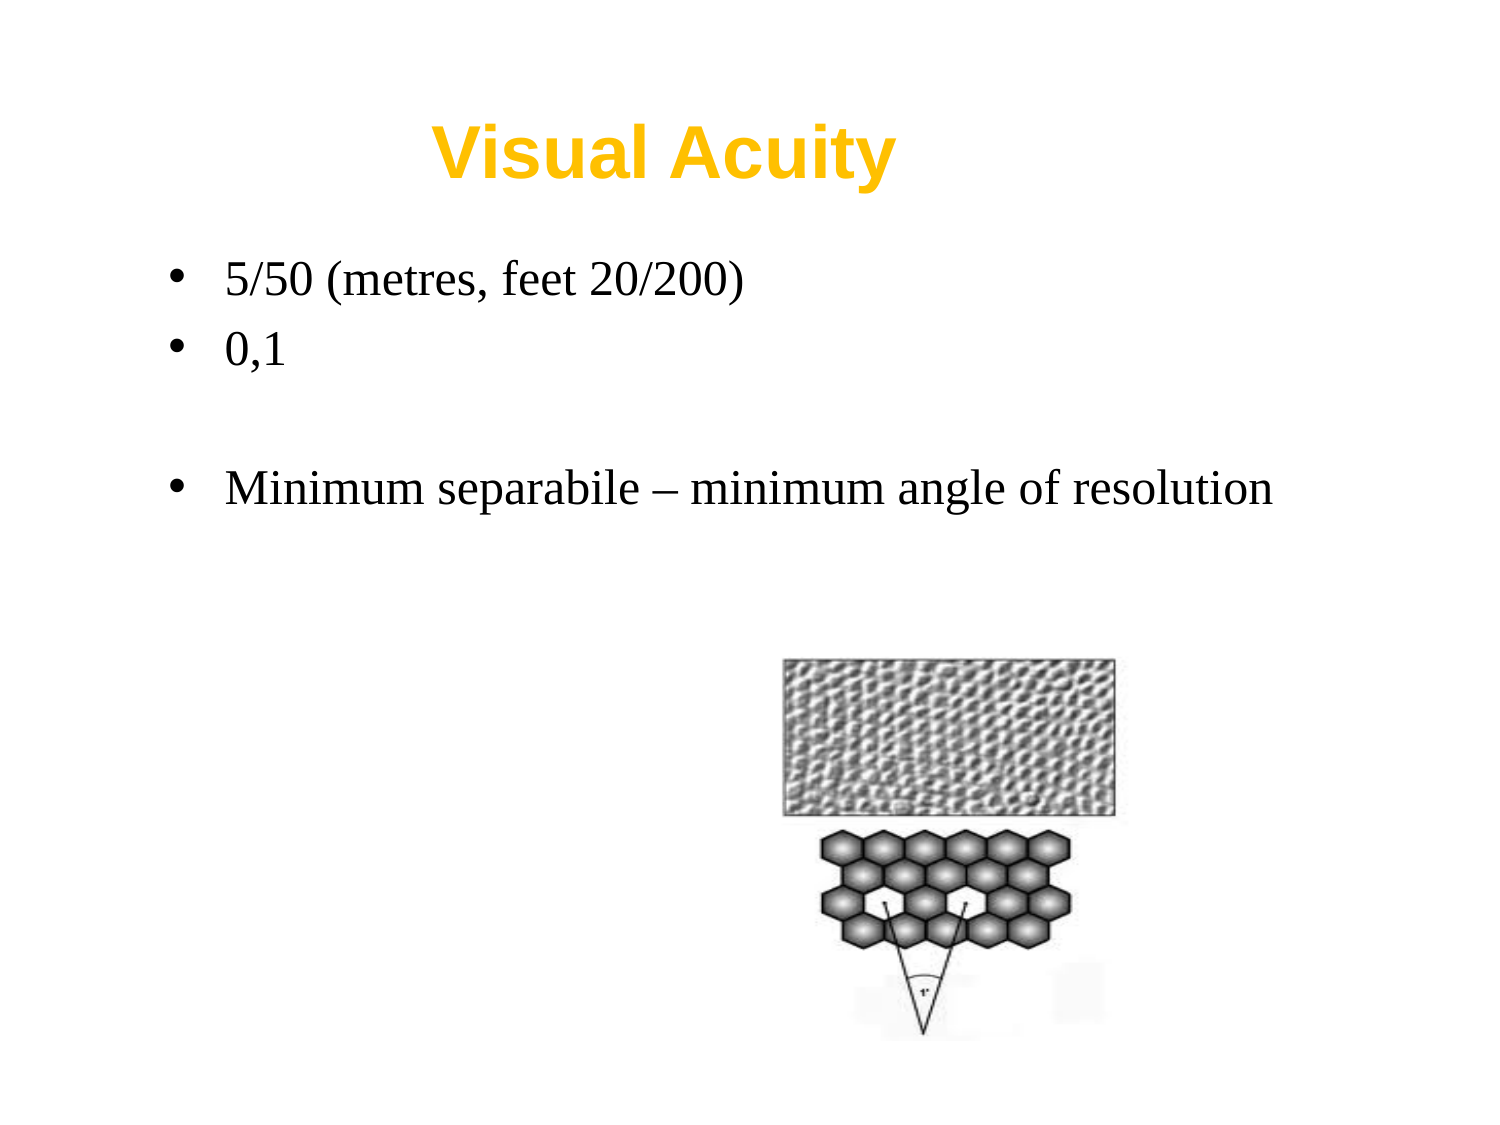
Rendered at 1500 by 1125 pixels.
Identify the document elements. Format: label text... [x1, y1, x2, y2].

title Visual Acuity [0, 54, 1350, 243]
picture [749, 644, 1149, 1042]
list 5/50 (metres, feet 20/200) 0,1 Minimum separabile – minimum angle of resolution [153, 237, 1317, 1125]
